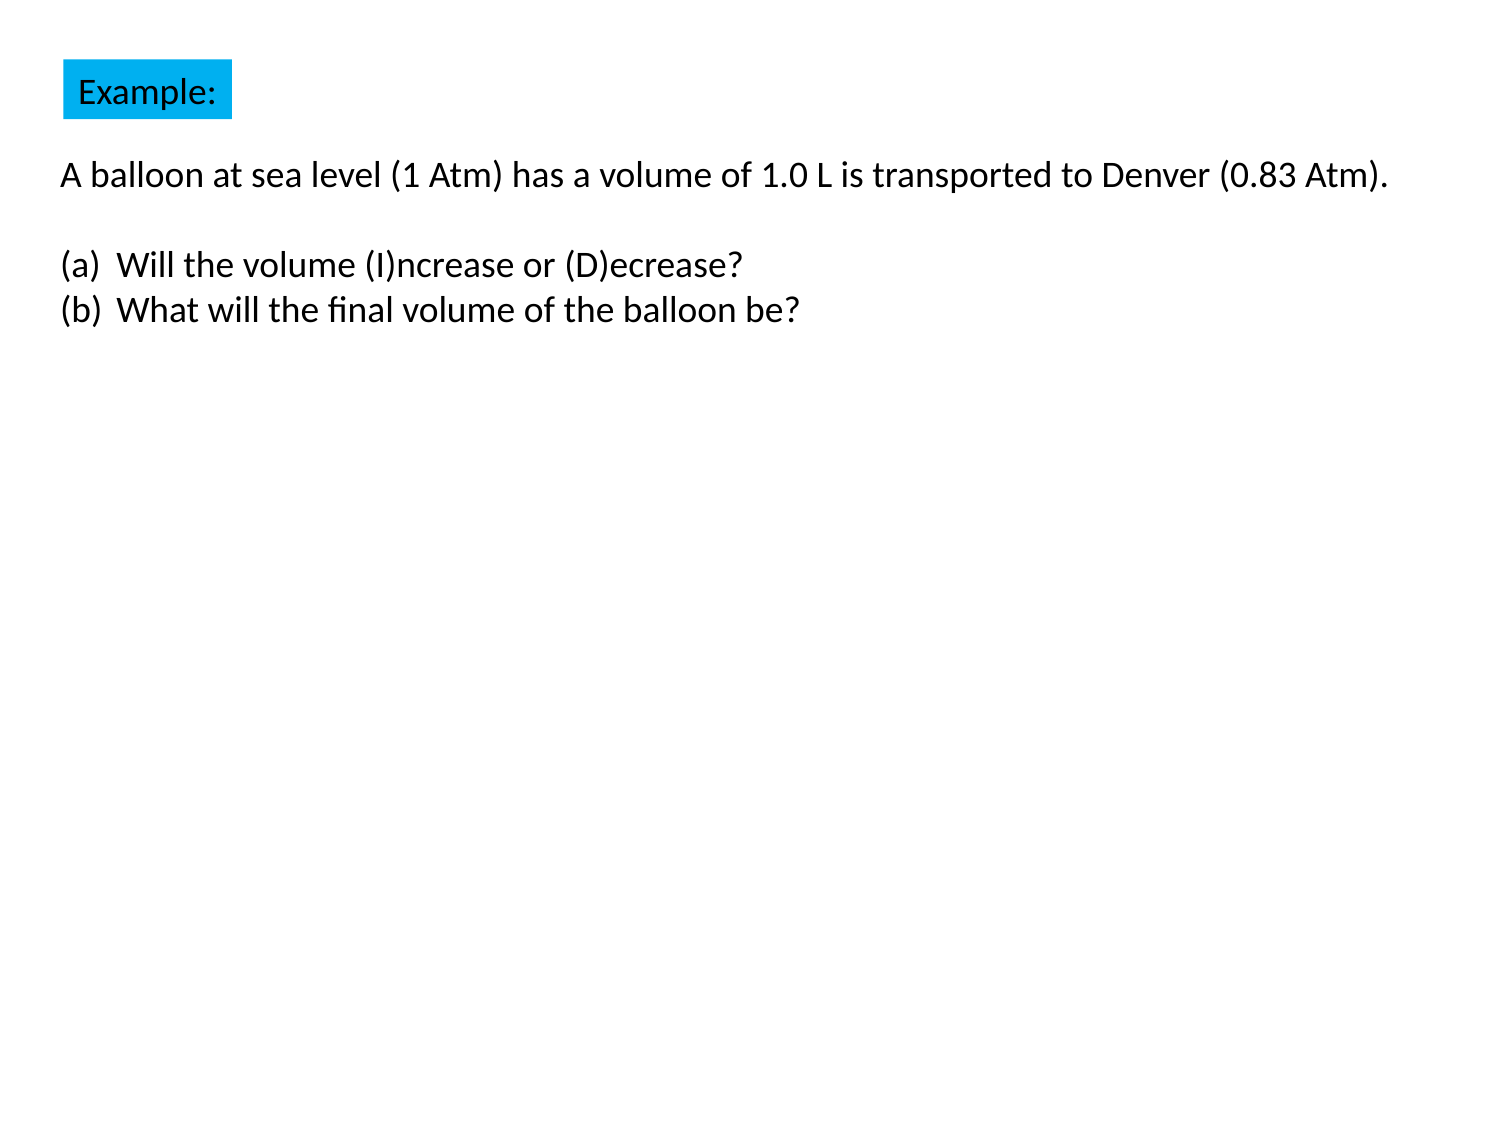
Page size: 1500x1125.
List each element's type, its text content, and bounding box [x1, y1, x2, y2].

text_box Example: [63, 59, 232, 120]
text_box A balloon at sea level (1 Atm) has a volume of 1.0 L is transported to Denver (0.83 Atm). Will the volume (I)ncrease or (D)ecrease? What will the final volume of the balloon be? [45, 142, 1406, 338]
